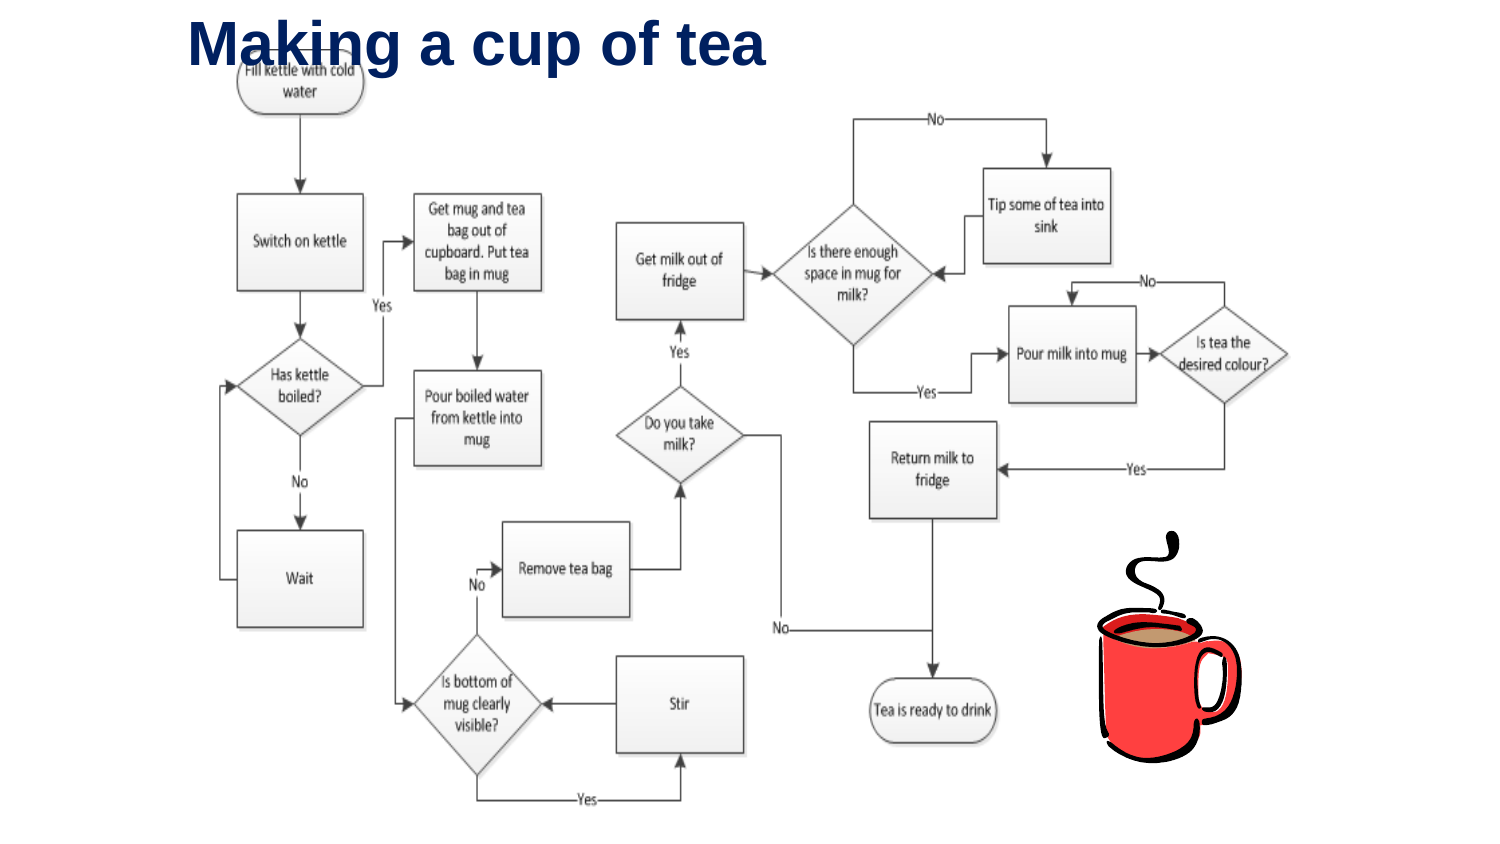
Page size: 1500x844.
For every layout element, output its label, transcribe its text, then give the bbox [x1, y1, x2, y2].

picture [218, 49, 1291, 812]
title Making a cup of tea [187, 0, 1313, 82]
